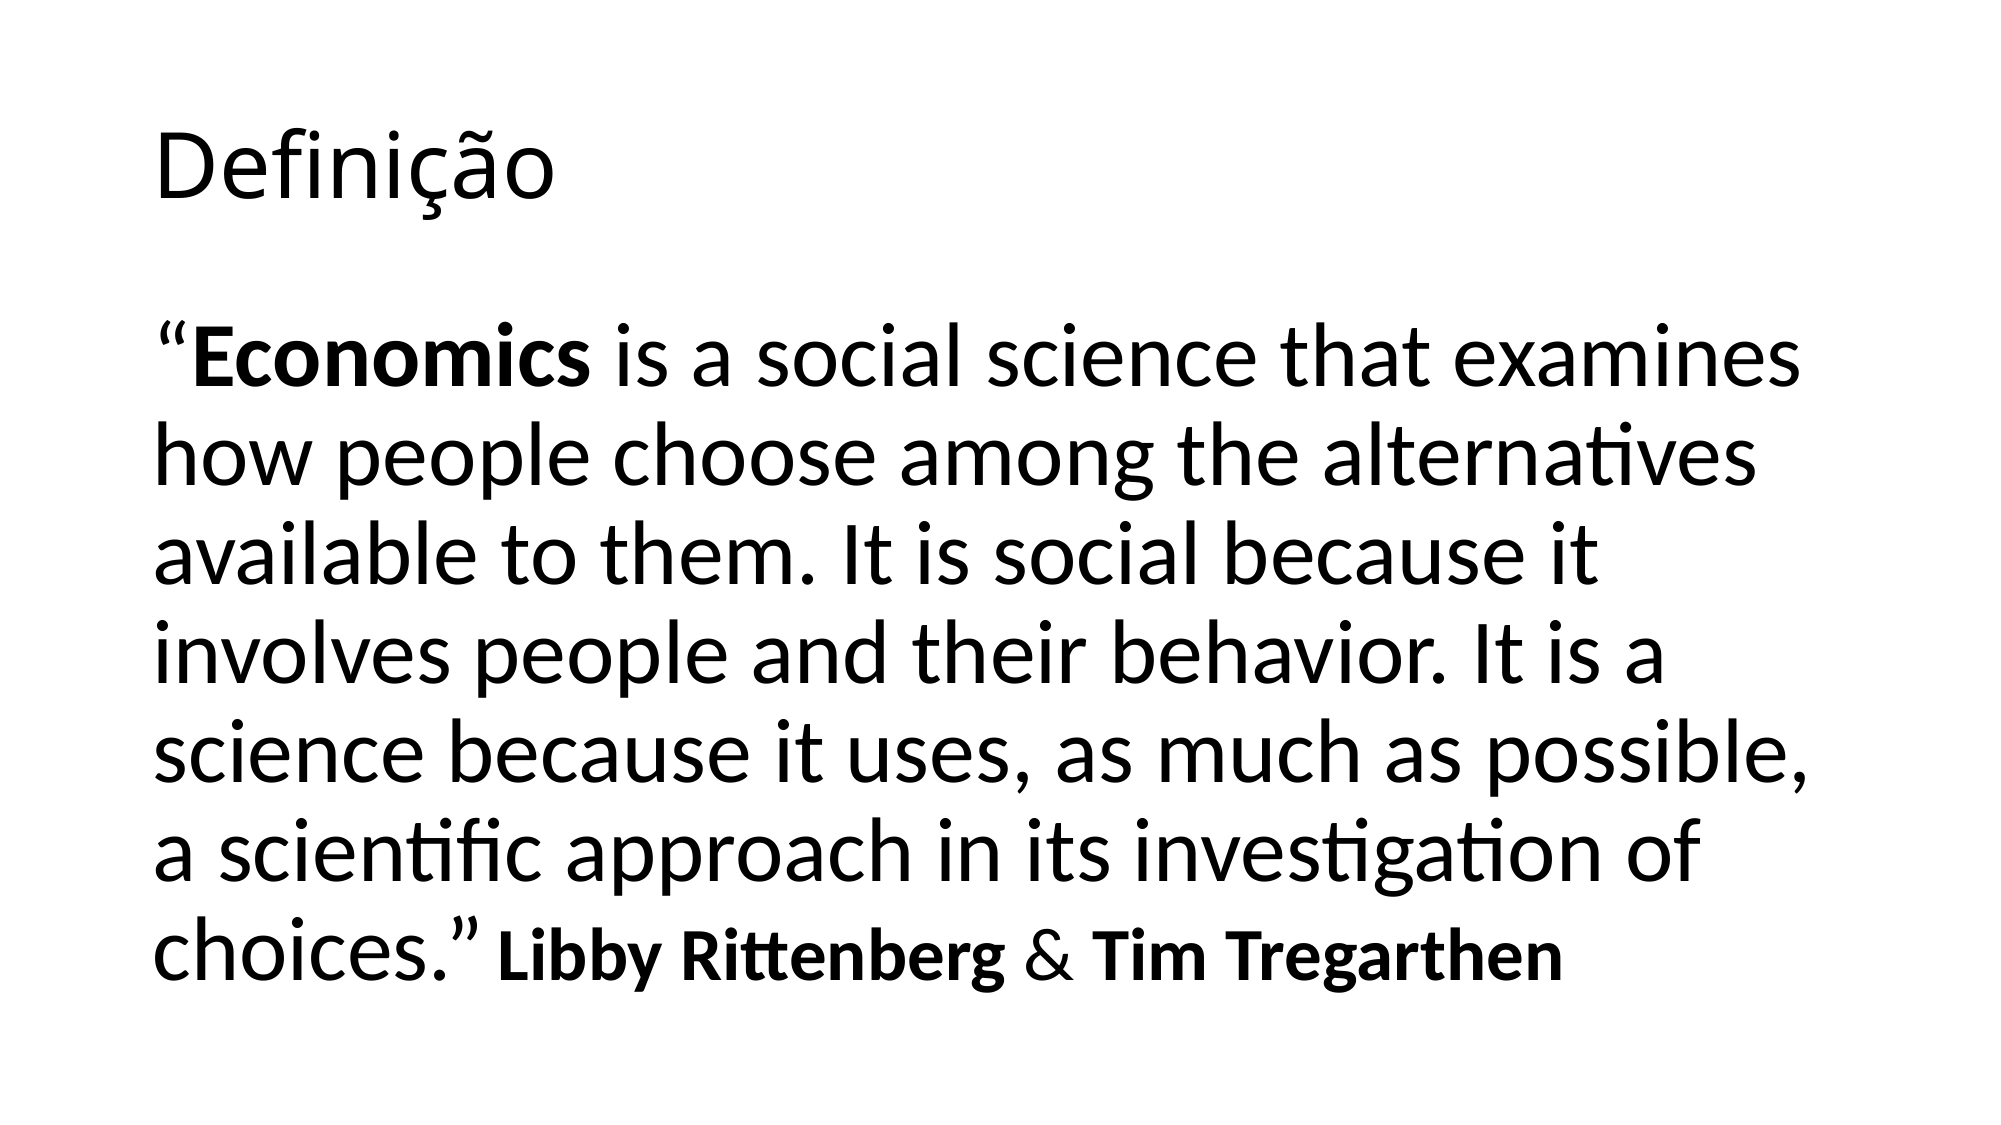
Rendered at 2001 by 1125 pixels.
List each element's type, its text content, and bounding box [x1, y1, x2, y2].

list “Economics is a social science that examines how people choose among the alternatives available to them. It is social because it involves people and their behavior. It is a science because it uses, as much as possible, a scientific approach in its investigation of choices.” Libby Rittenberg & Tim Tregarthen [137, 299, 1863, 1014]
title Definição [137, 59, 1863, 278]
